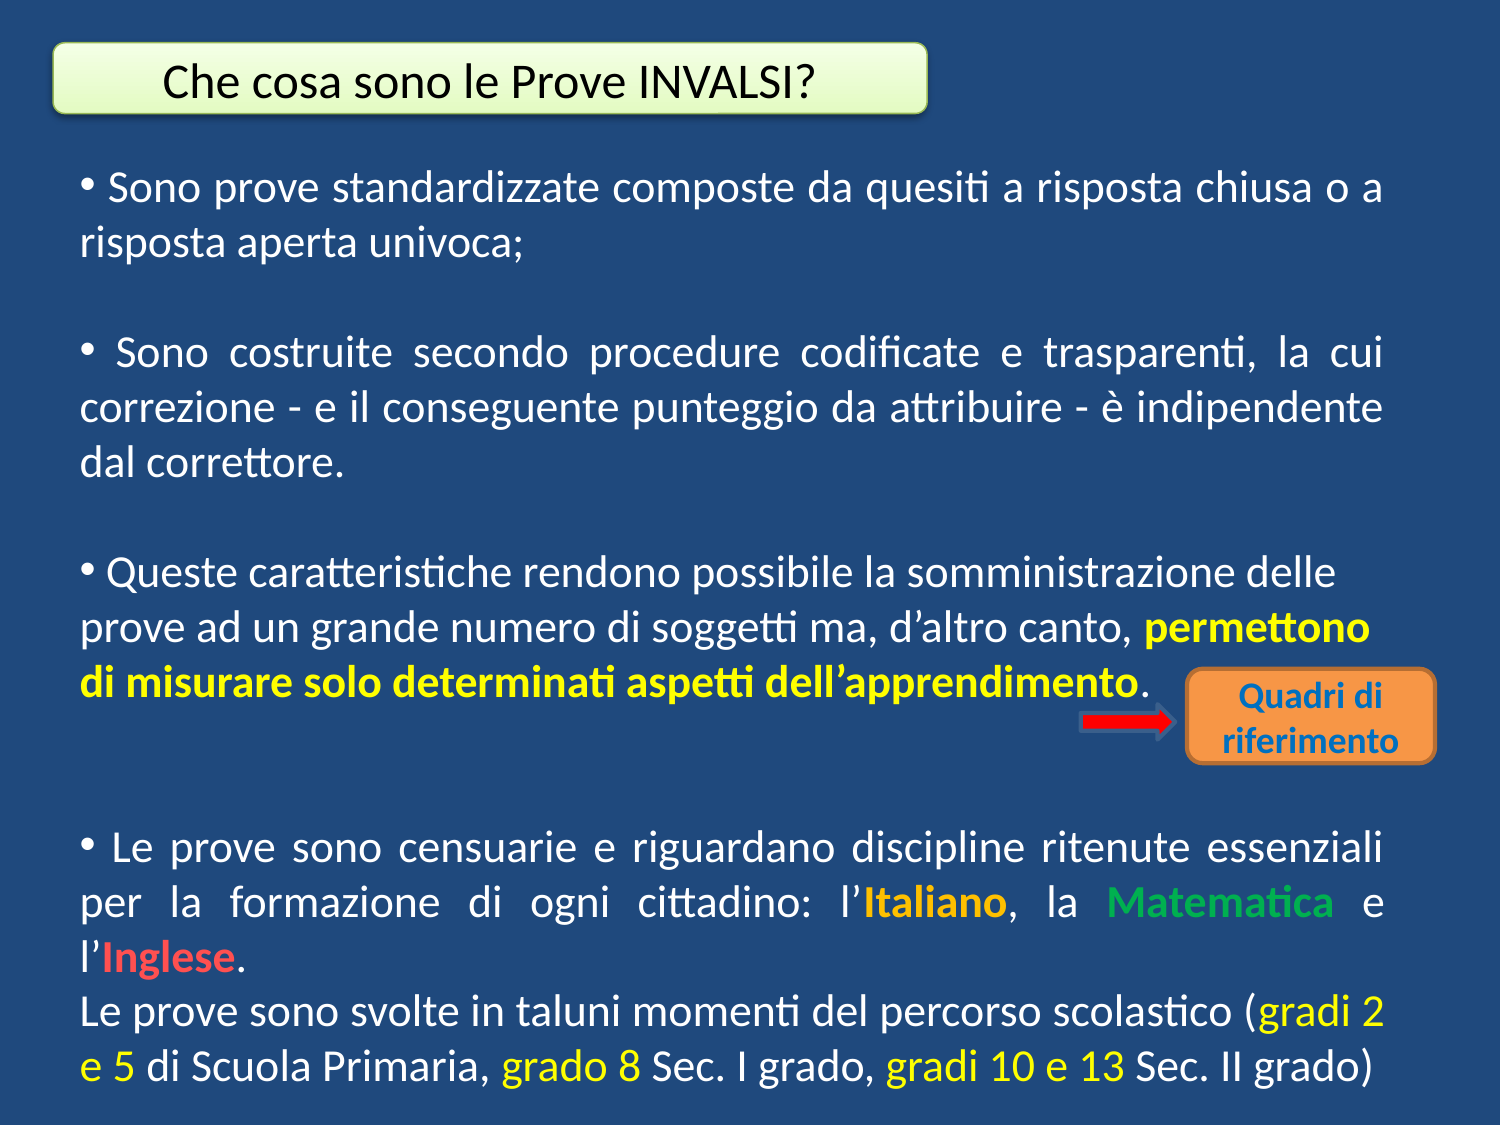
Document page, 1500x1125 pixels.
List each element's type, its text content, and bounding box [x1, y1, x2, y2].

text_box Quadri di riferimento [1184, 666, 1438, 766]
text_box [1078, 702, 1178, 742]
text_box Che cosa sono le Prove INVALSI? [52, 41, 928, 115]
text_box Sono prove standardizzate composte da quesiti a risposta chiusa o a risposta aperta univoca; Sono costruite secondo procedure codificate e trasparenti, la cui correzione - e il conseguente punteggio da attribuire - è indipendente dal correttore. Queste caratteristiche rendono possibile la somministrazione delle prove ad un grande numero di soggetti ma, d’altro canto, permettono di misurare solo determinati aspetti dell’apprendimento. Le prove sono censuarie e riguardano discipline ritenute essenziali per la formazione di ogni cittadino: l’Italiano, la Matematica e l’Inglese. Le prove sono svolte in taluni momenti del percorso scolastico (gradi 2 e 5 di Scuola Primaria, grado 8 Sec. I grado, gradi 10 e 13 Sec. II grado) [64, 149, 1400, 1099]
